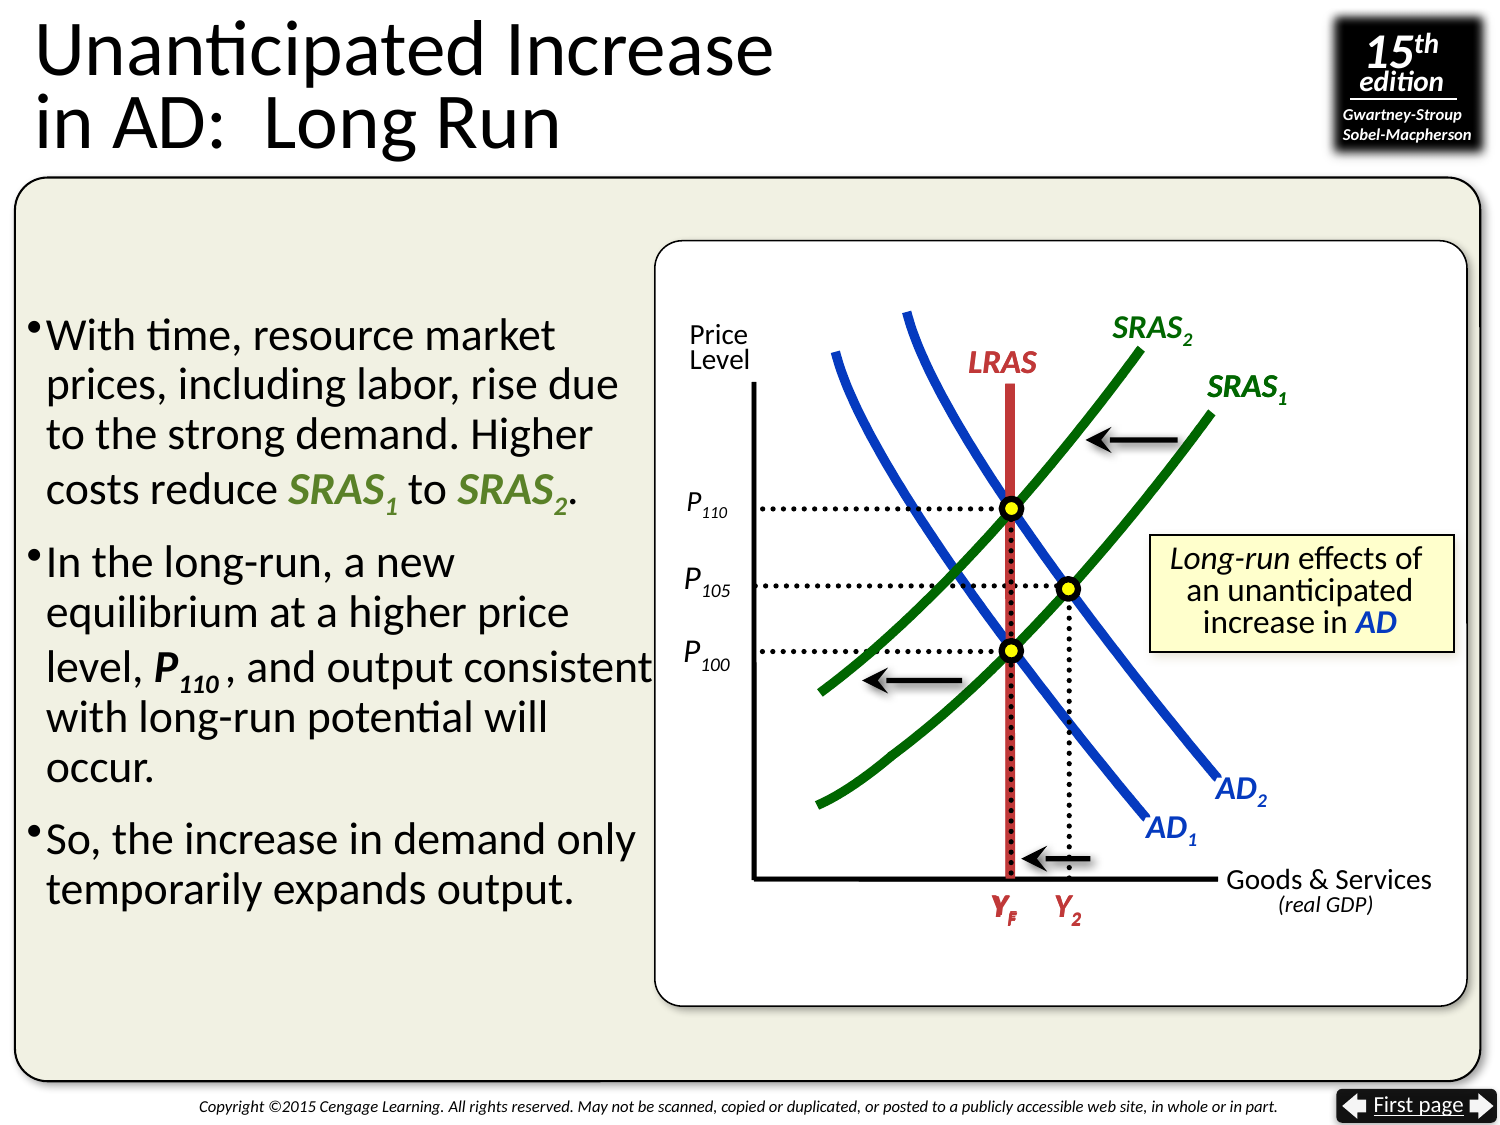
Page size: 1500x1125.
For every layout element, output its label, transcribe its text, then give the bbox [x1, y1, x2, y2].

text_box [817, 755, 892, 806]
text_box Price Level [675, 317, 766, 382]
text_box P110 [686, 482, 728, 523]
text_box Goods & Services (real GDP) [1219, 866, 1433, 917]
text_box [654, 239, 1468, 1007]
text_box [906, 311, 1298, 807]
text_box YF [990, 884, 1017, 930]
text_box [1302, 534, 1455, 653]
text_box AD1 [1145, 815, 1218, 851]
text_box Y2 [1054, 884, 1082, 930]
text_box With time, resource market prices, including labor, rise due to the strong demand. Higher costs reduce SRAS1 to SRAS2. In the long-run, a new equilibrium at a higher price level, P110 , and output consistent with long-run potential will occur. So, the increase in demand only temporarily expands output. [11, 303, 675, 922]
text_box [892, 745, 901, 756]
text_box P105 [683, 556, 731, 602]
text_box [819, 304, 1195, 694]
text_box YF [993, 885, 1017, 926]
title Unanticipated Increase in AD: Long Run [19, 10, 1481, 177]
text_box [1021, 848, 1042, 869]
text_box P100 [683, 629, 730, 676]
